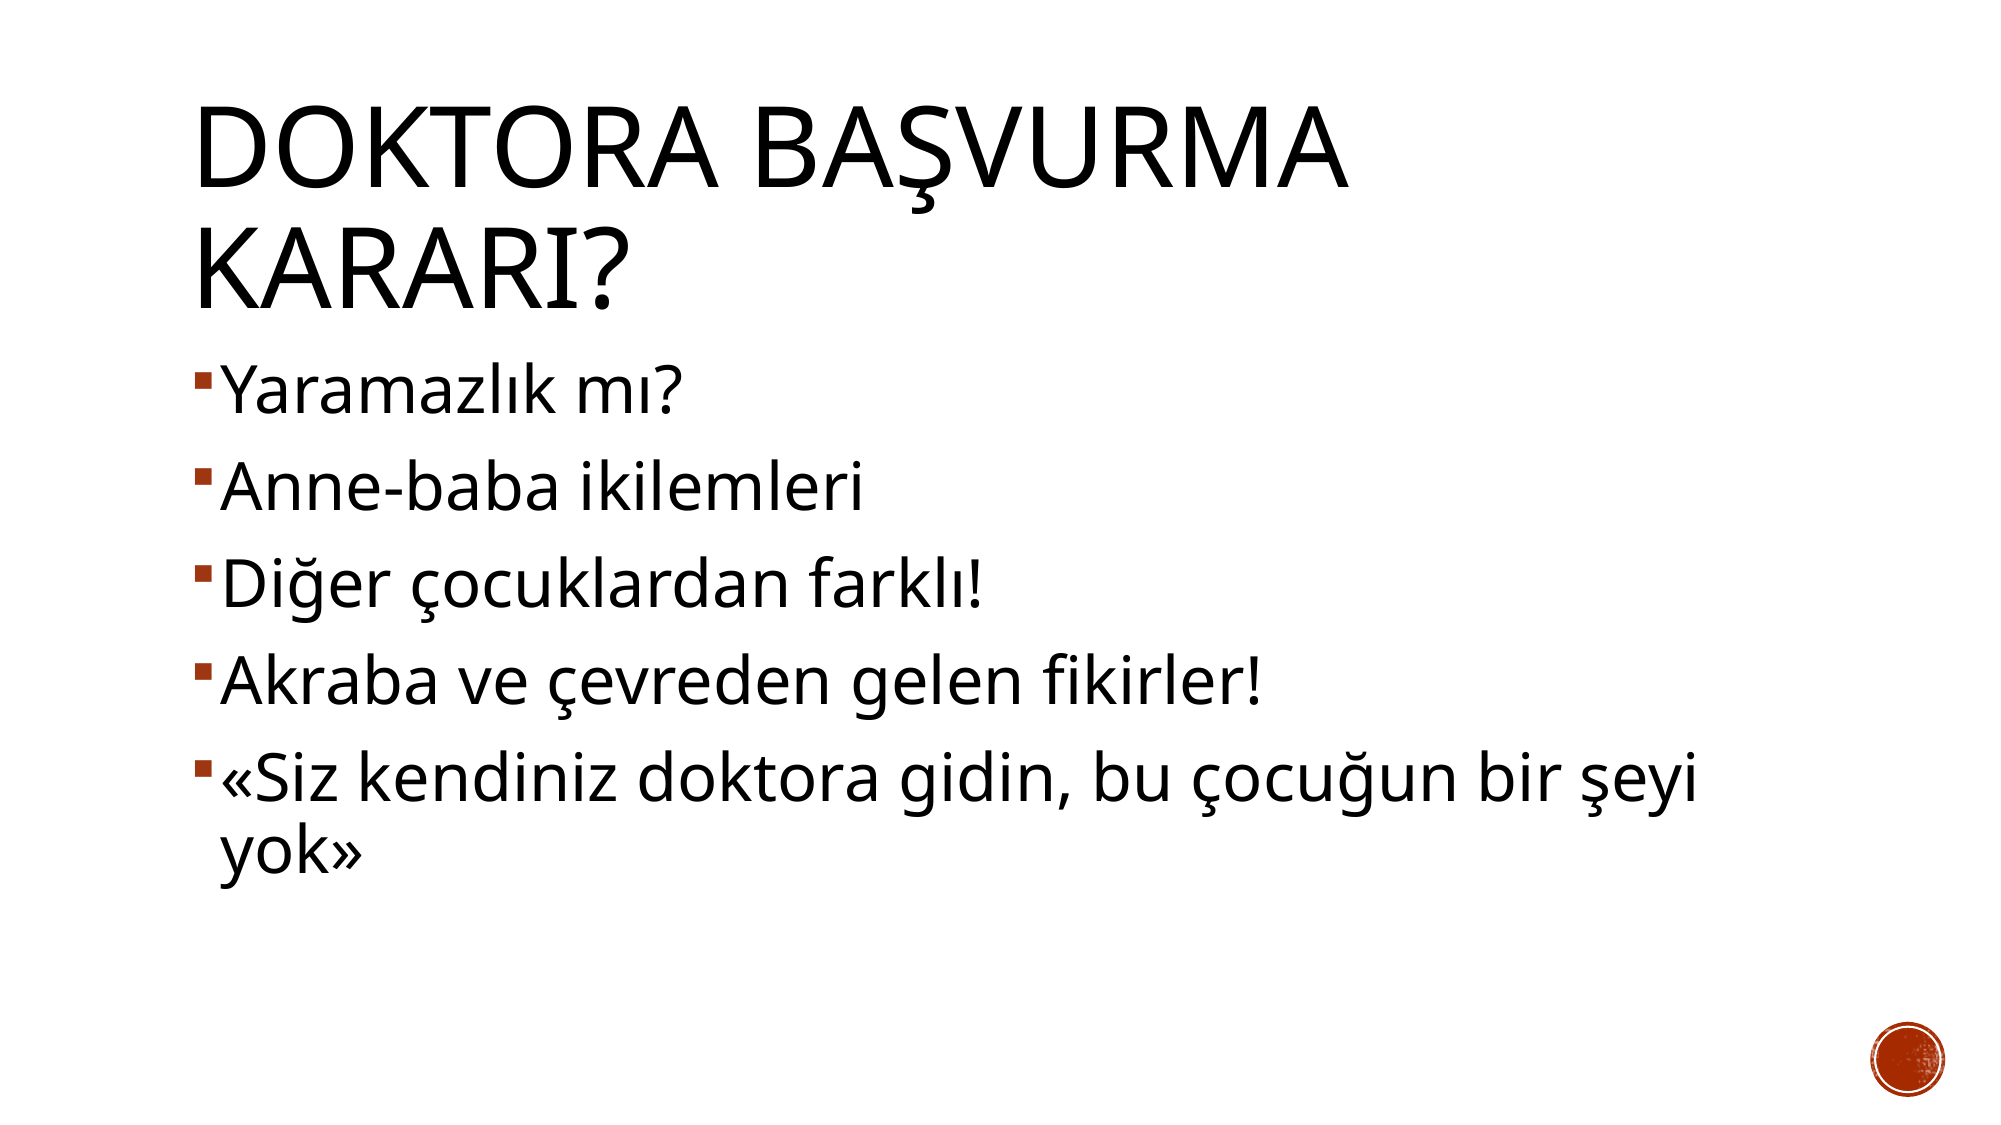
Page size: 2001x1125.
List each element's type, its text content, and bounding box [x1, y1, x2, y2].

title Doktora başvurma kararı? [175, 79, 1826, 344]
list Yaramazlık mı? Anne-baba ikilemleri Diğer çocuklardan farklı! Akraba ve çevreden gelen fikirler! «Siz kendiniz doktora gidin, bu çocuğun bir şeyi yok» [175, 348, 1826, 1013]
